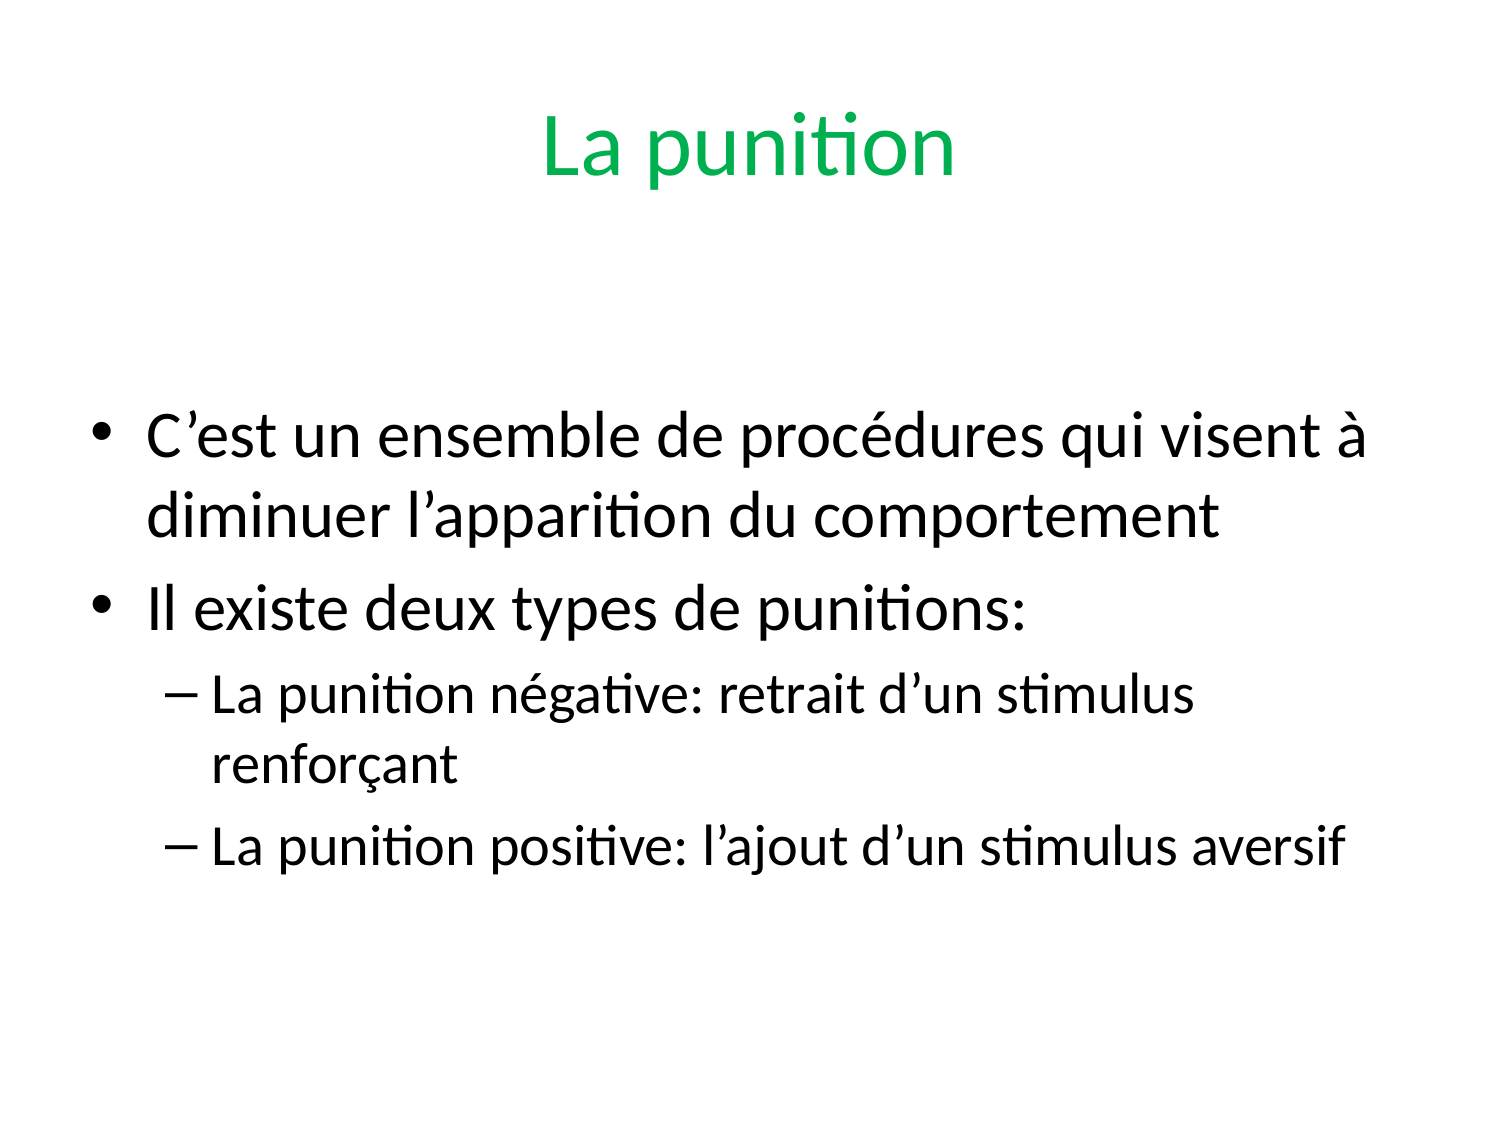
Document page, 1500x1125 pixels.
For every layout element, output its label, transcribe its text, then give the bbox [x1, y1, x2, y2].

title La punition [75, 45, 1425, 233]
list C’est un ensemble de procédures qui visent à diminuer l’apparition du comportement Il existe deux types de punitions: La punition négative: retrait d’un stimulus renforçant La punition positive: l’ajout d’un stimulus aversif [75, 262, 1425, 1005]
